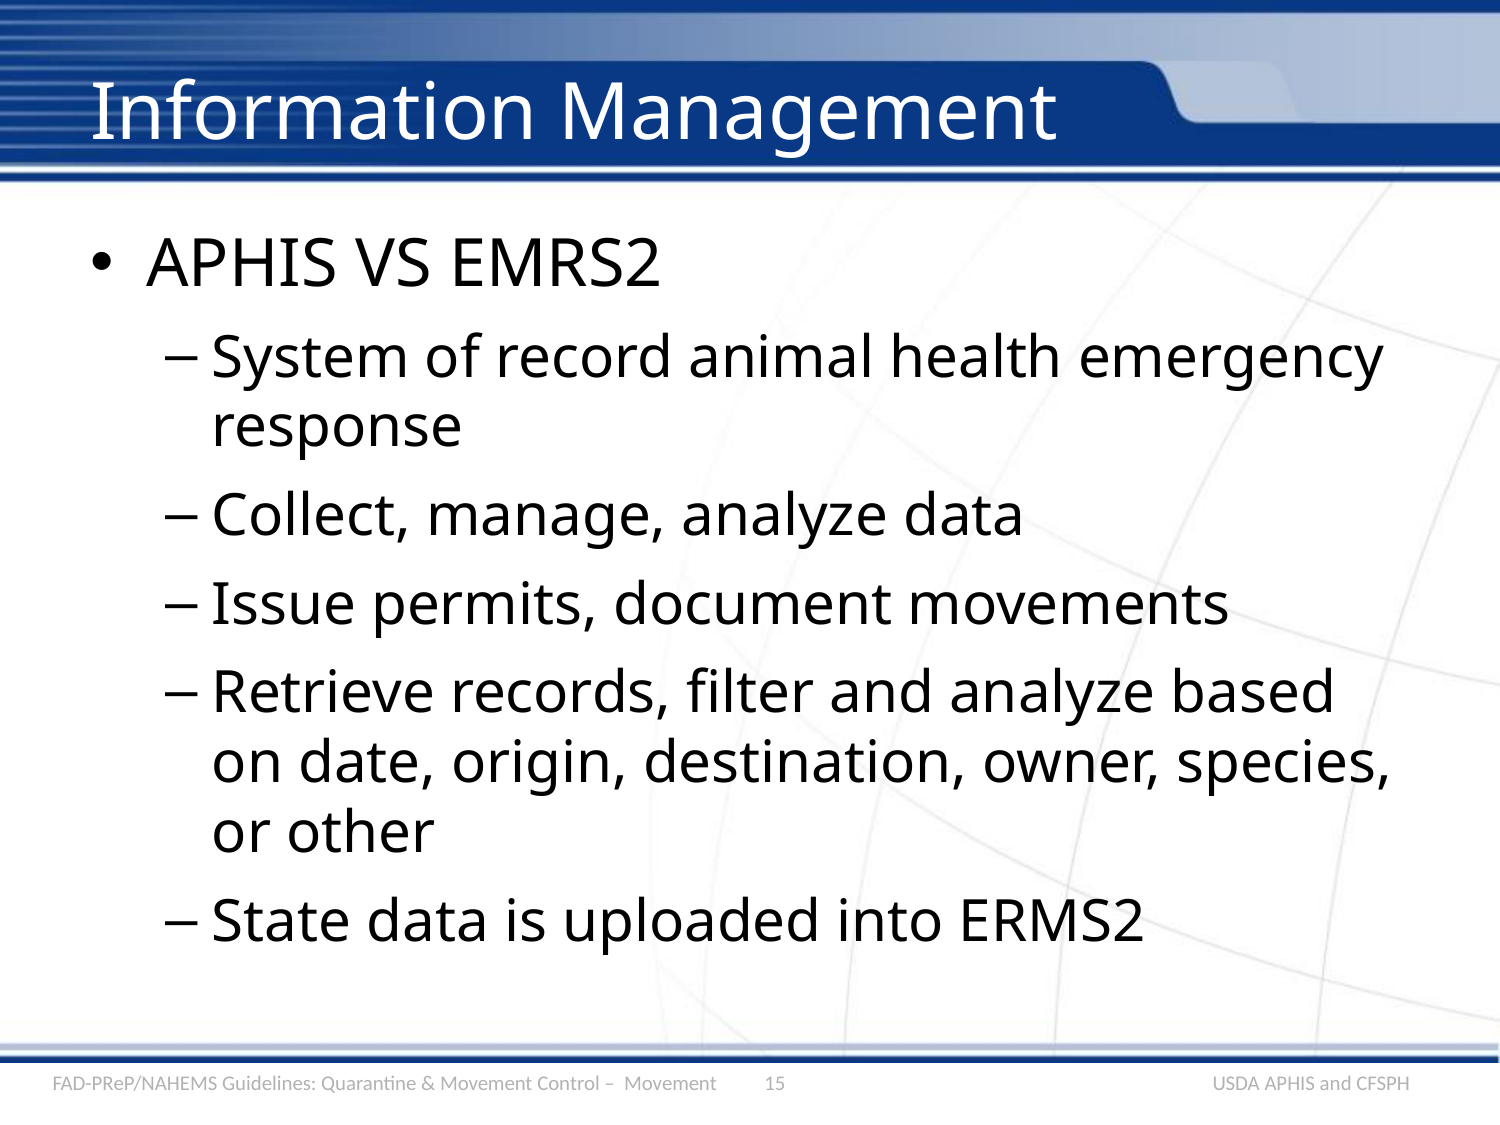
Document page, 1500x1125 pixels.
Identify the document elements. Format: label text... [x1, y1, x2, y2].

footer FAD-PReP/NAHEMS Guidelines: Quarantine & Movement Control – Movement [37, 1042, 788, 1103]
picture [0, 0, 1500, 1063]
title Information Management [75, 24, 1425, 163]
slide_number USDA APHIS and CFSPH [1074, 1042, 1425, 1103]
list APHIS VS EMRS2 System of record animal health emergency response Collect, manage, analyze data Issue permits, document movements Retrieve records, filter and analyze based on date, origin, destination, owner, species, or other State data is uploaded into ERMS2 [75, 212, 1425, 1025]
slide_number 15 [788, 1042, 950, 1103]
